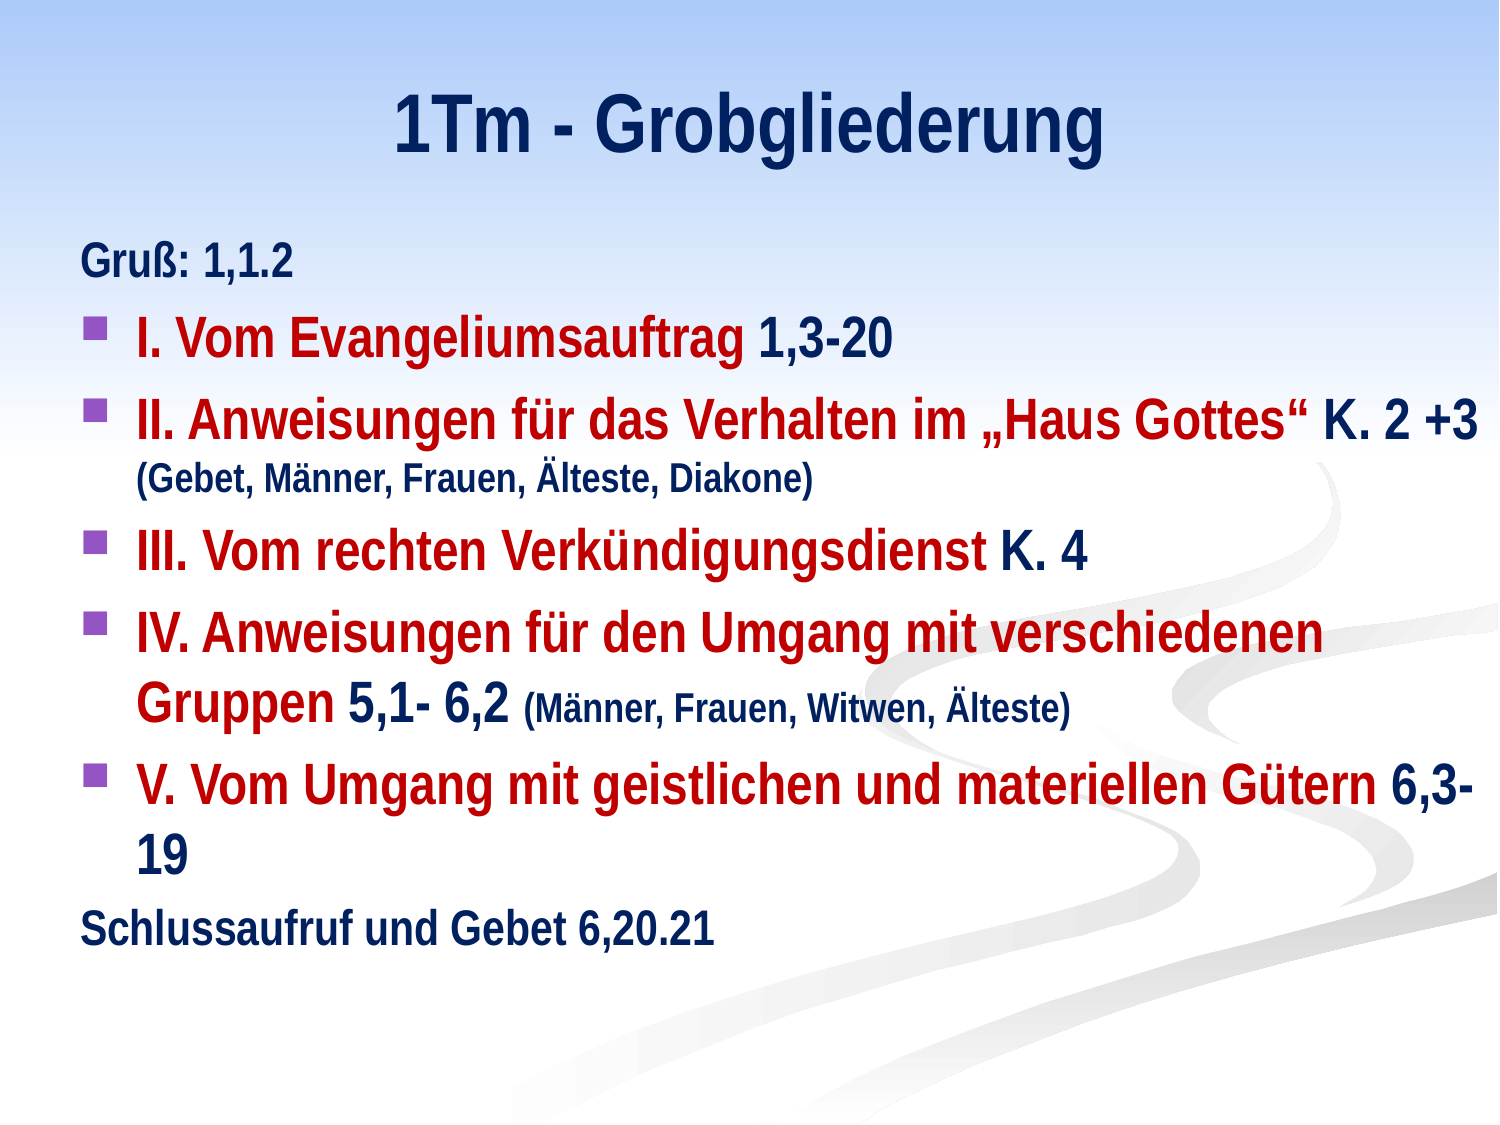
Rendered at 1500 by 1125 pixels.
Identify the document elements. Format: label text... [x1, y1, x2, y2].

list Gruß: 1,1.2 I. Vom Evangeliumsauftrag 1,3-20 II. Anweisungen für das Verhalten im „Haus Gottes“ K. 2 +3 (Gebet, Männer, Frauen, Älteste, Diakone) III. Vom rechten Verkündigungsdienst K. 4 IV. Anweisungen für den Umgang mit verschiedenen Gruppen 5,1- 6,2 (Männer, Frauen, Witwen, Älteste) V. Vom Umgang mit geistlichen und materiellen Gütern 6,3-19 Schlussaufruf und Gebet 6,20.21 [64, 219, 1500, 1125]
title 1Tm - Grobgliederung [29, 30, 1471, 209]
